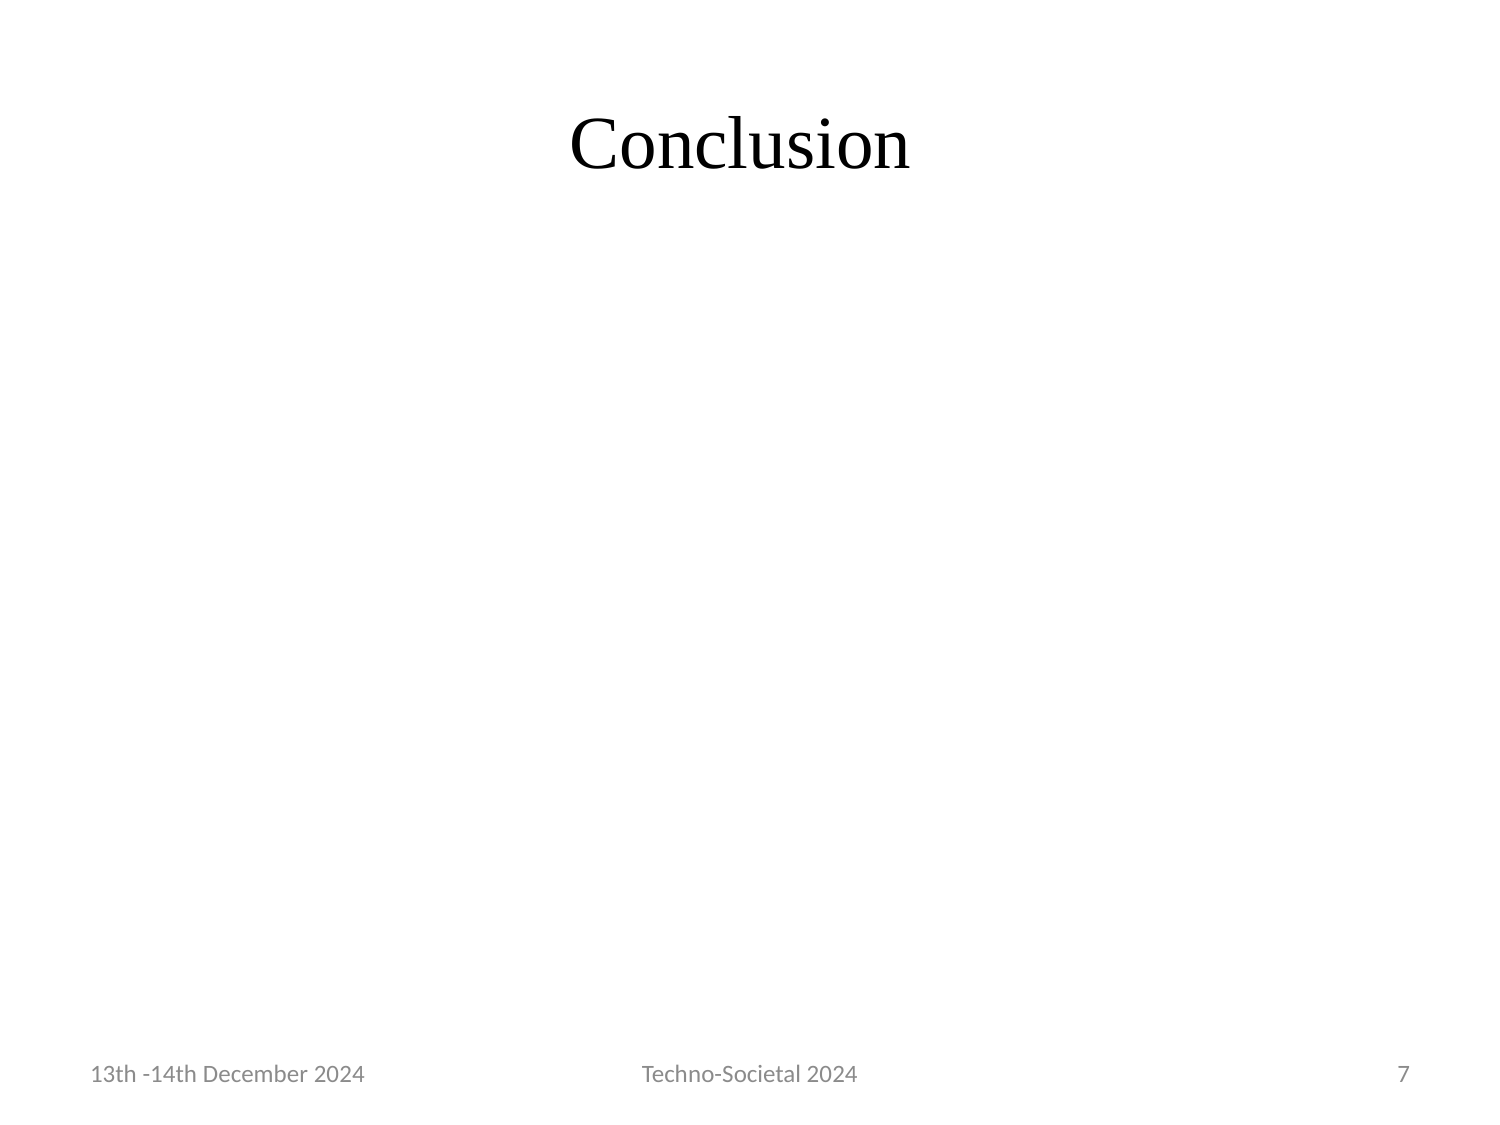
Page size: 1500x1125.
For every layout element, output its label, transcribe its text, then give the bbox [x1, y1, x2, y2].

title Conclusion [75, 45, 1425, 233]
footer Techno-Societal 2024 [512, 1042, 988, 1103]
slide_number 7 [1074, 1042, 1425, 1103]
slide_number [75, 1042, 425, 1103]
